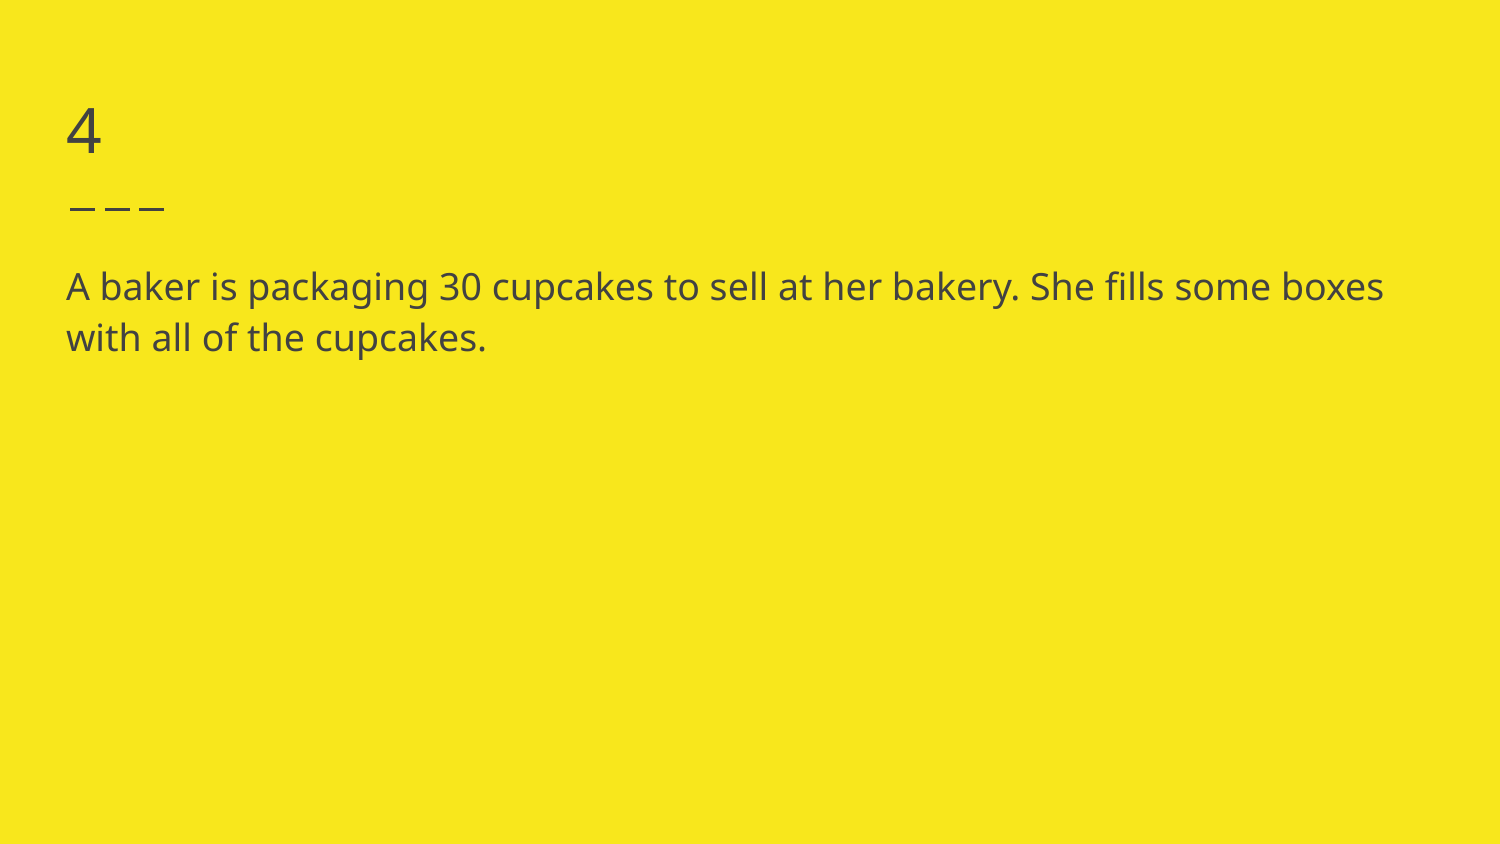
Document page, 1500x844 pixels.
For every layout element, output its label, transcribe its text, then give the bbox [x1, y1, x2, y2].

title 4 [51, 61, 1449, 182]
list A baker is packaging 30 cupcakes to sell at her bakery. She fills some boxes with all of the cupcakes. [51, 240, 1449, 750]
